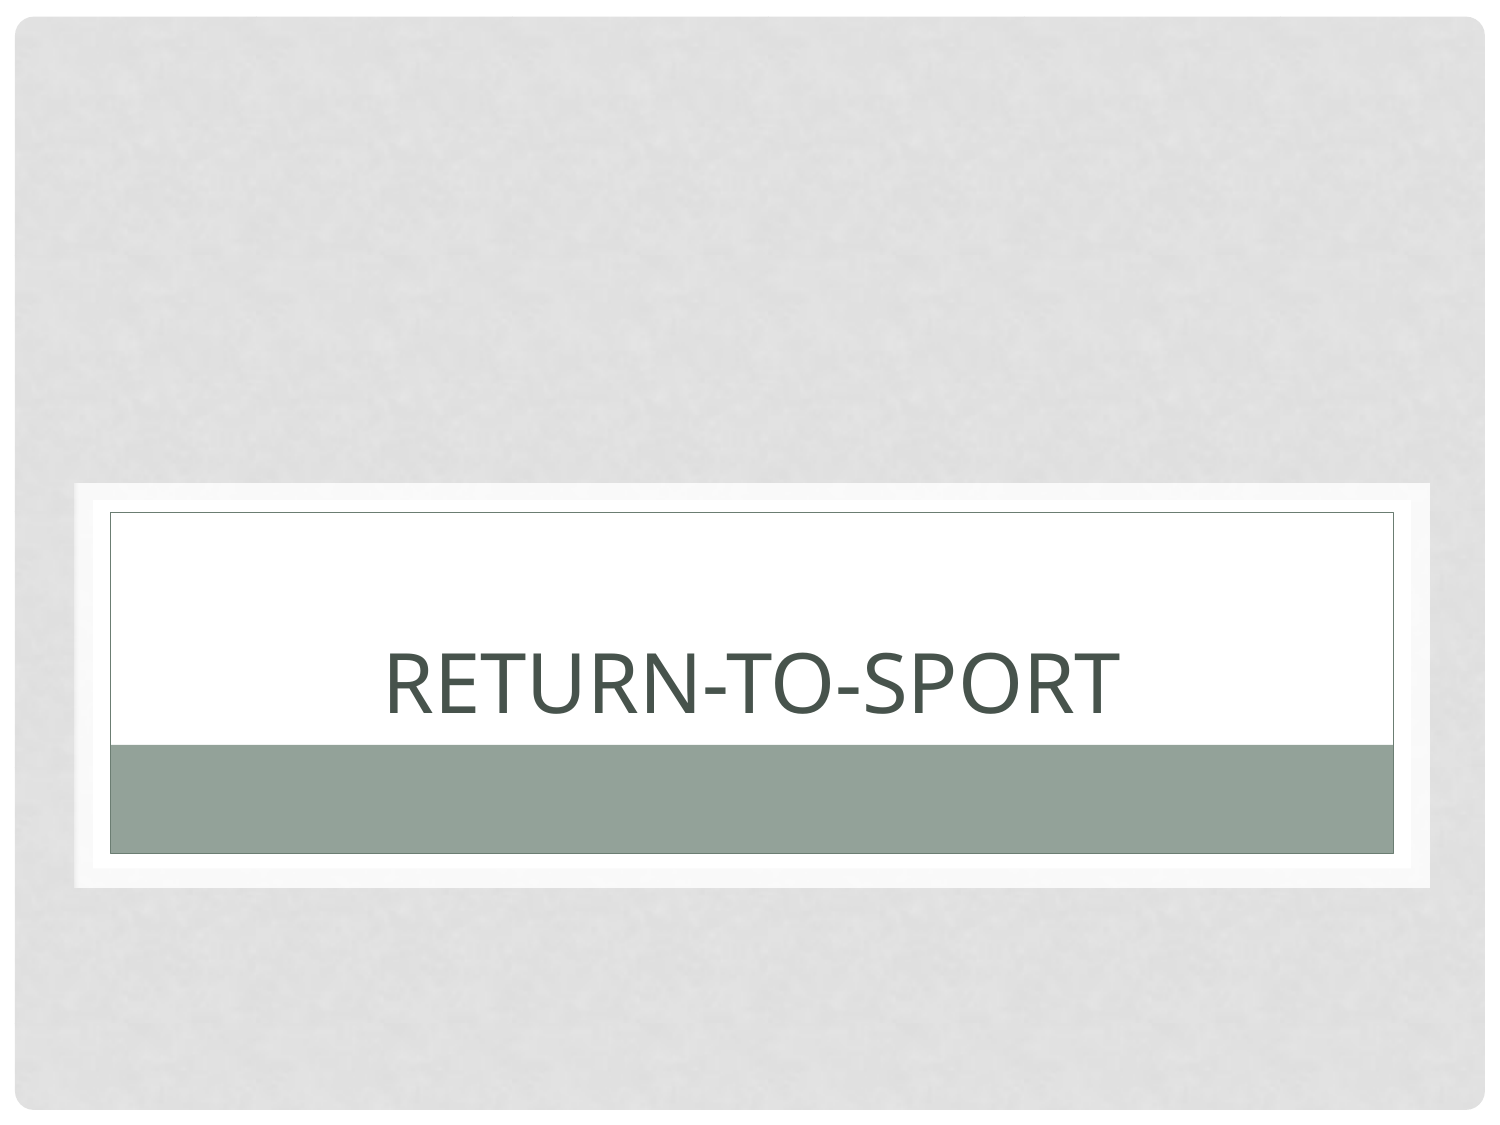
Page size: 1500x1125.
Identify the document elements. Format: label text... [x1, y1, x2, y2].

title Return-To-Sport [120, 525, 1384, 738]
